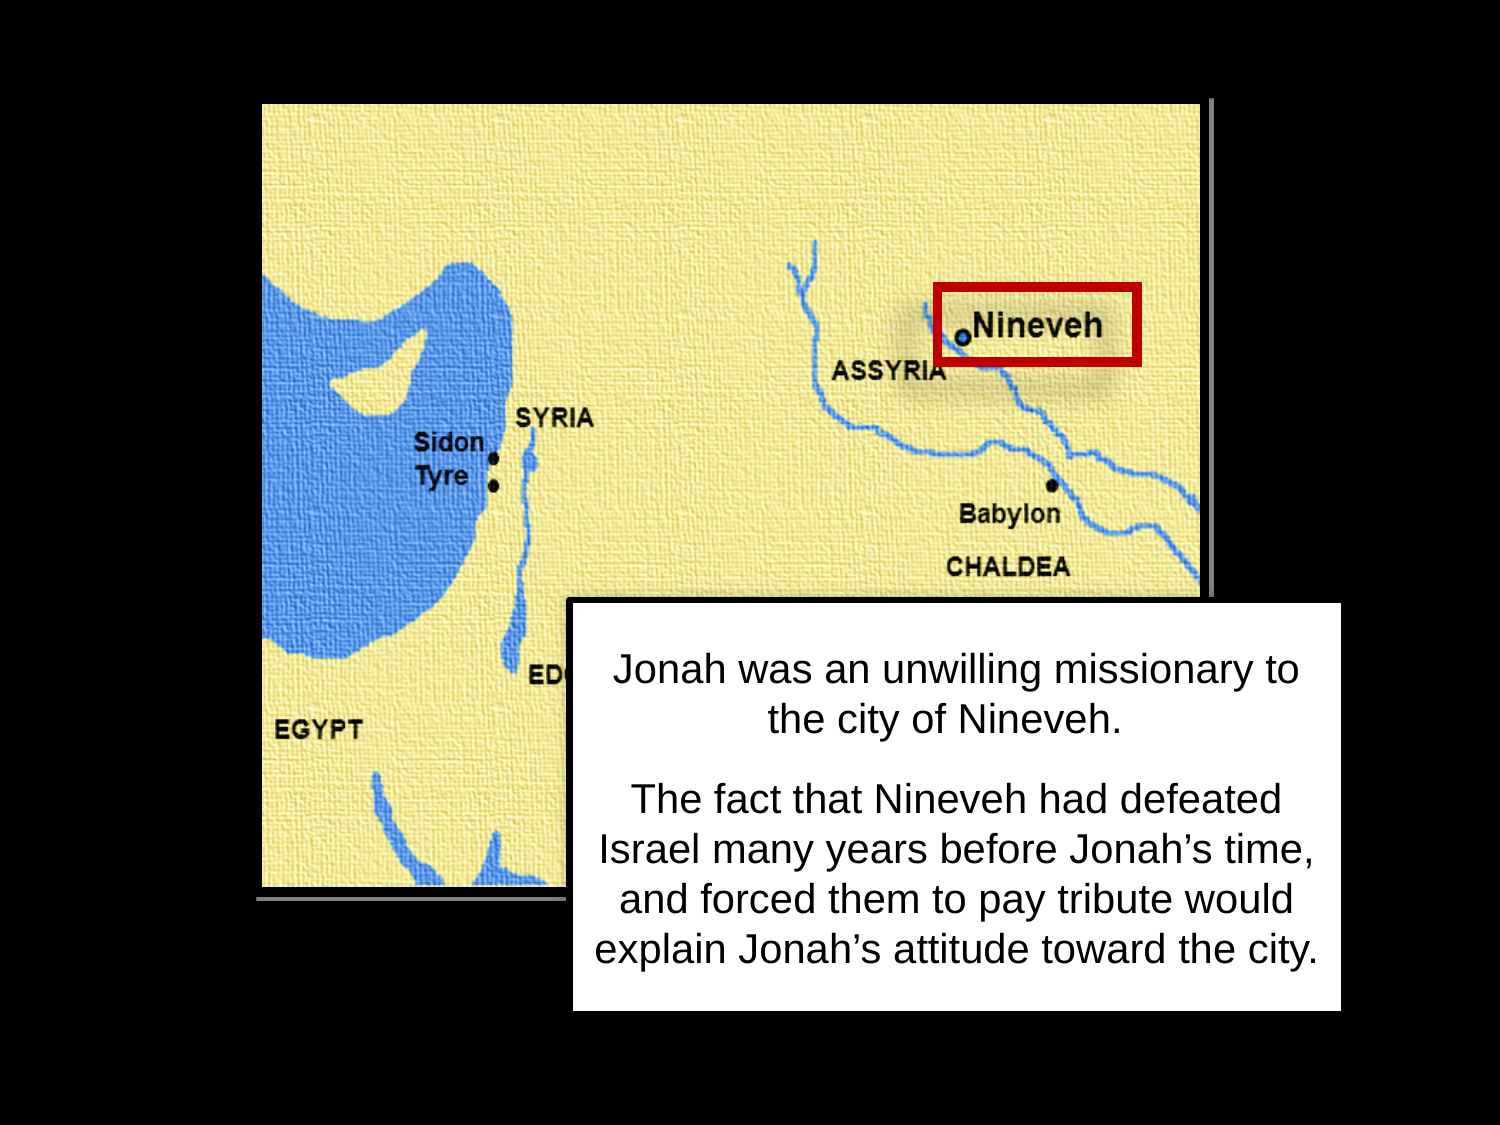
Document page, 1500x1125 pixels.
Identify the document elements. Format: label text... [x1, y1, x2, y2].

picture [261, 103, 1201, 888]
text_box Jonah was an unwilling missionary to the city of Nineveh. The fact that Nineveh had defeated Israel many years before Jonah’s time, and forced them to pay tribute would explain Jonah’s attitude toward the city. [567, 598, 1346, 1017]
